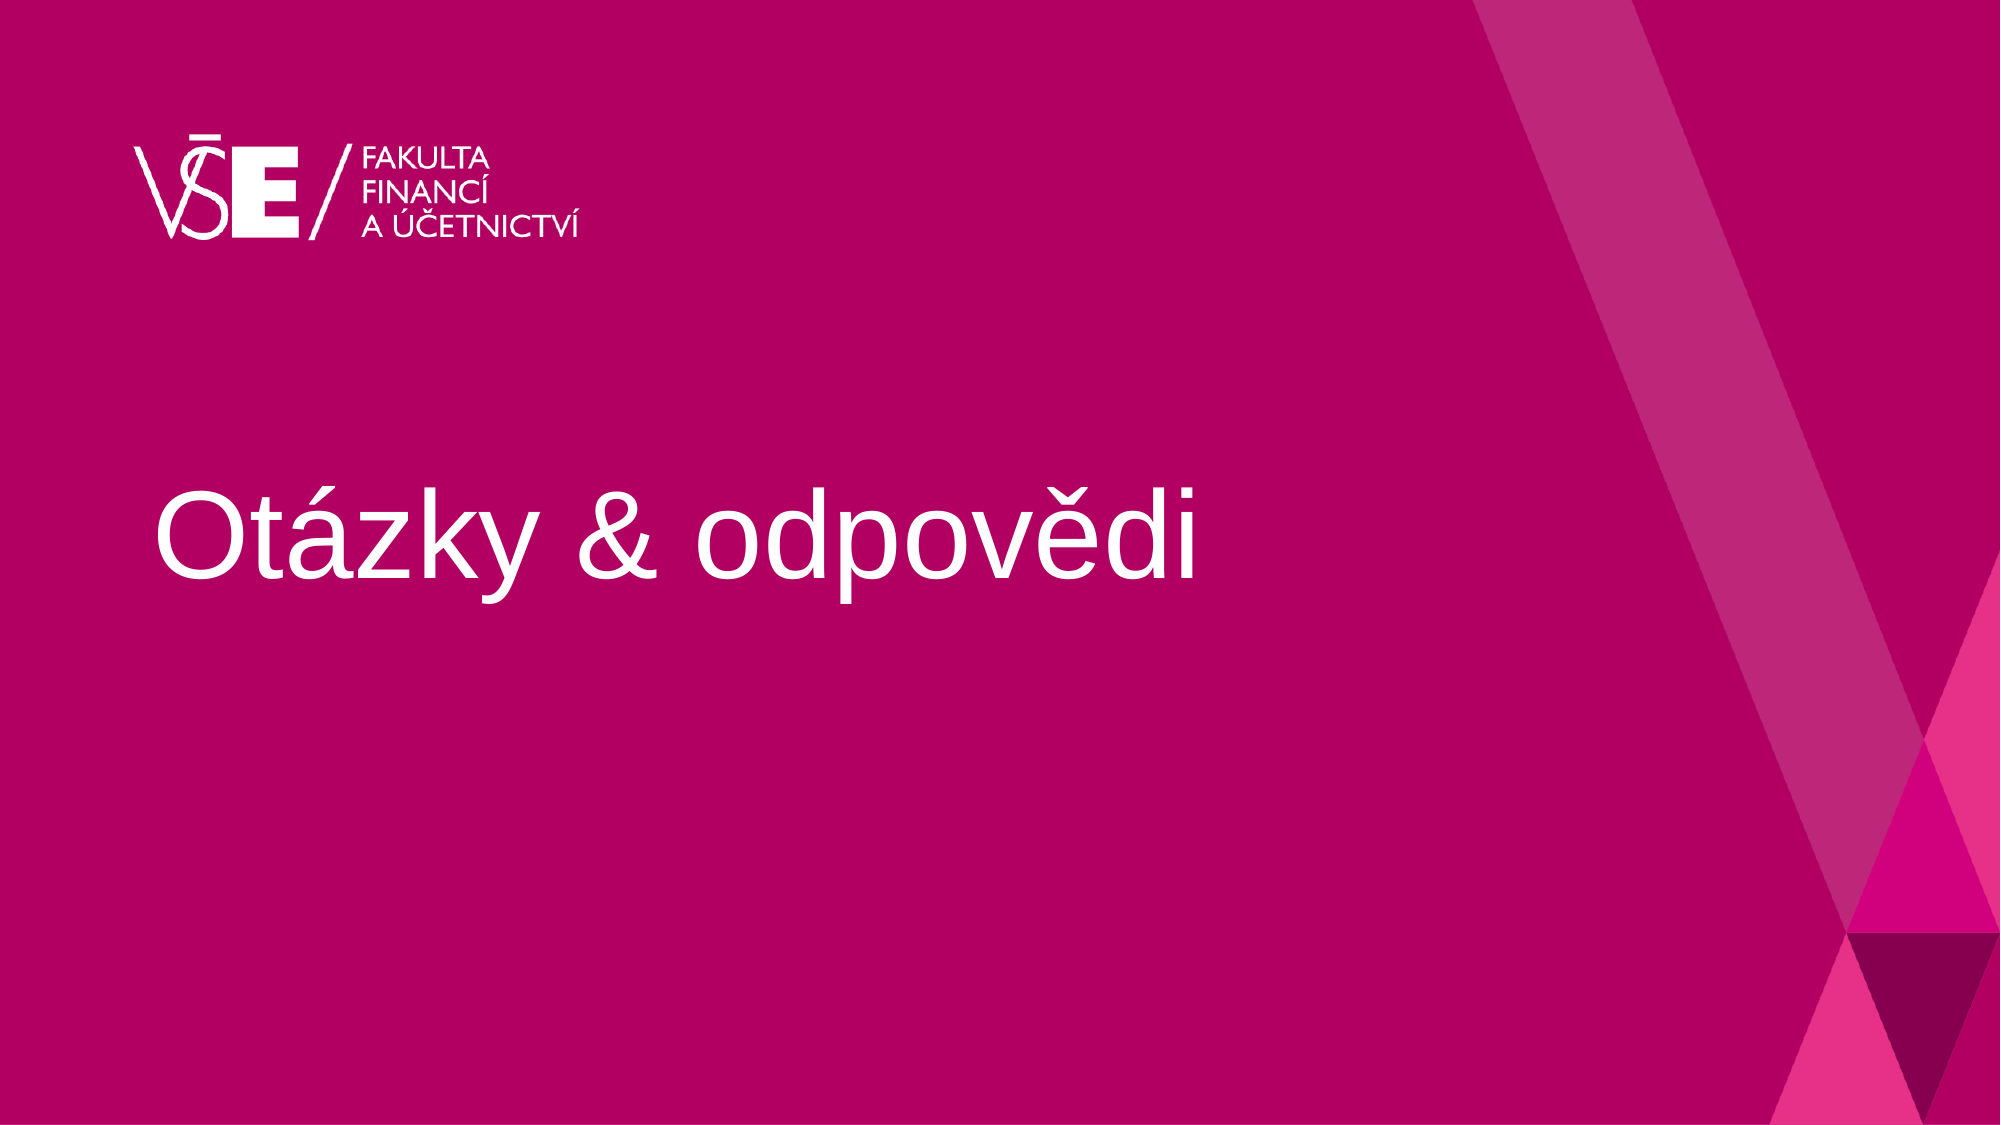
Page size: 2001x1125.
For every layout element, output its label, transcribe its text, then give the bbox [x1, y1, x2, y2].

picture [0, 0, 2000, 1125]
title Otázky & odpovědi [137, 463, 1863, 645]
